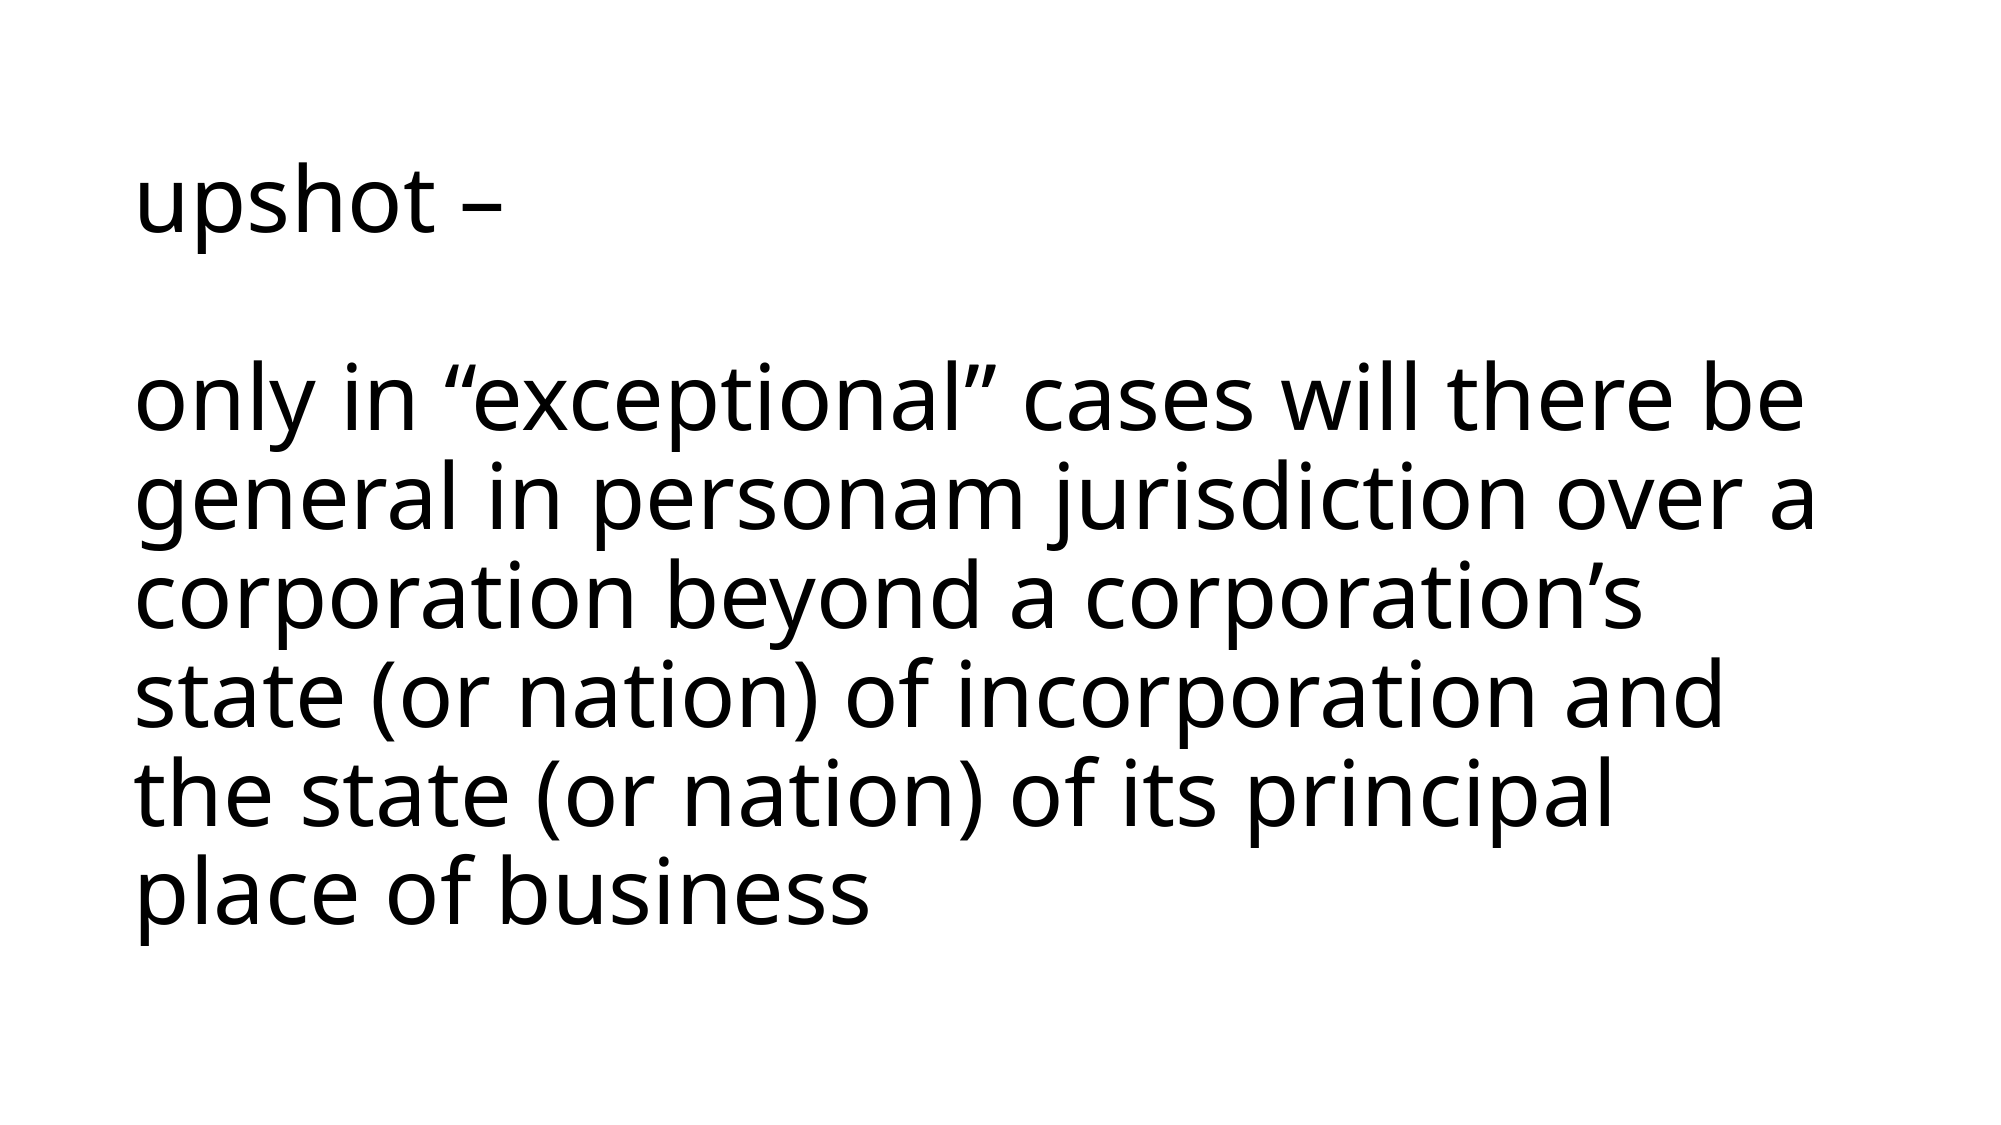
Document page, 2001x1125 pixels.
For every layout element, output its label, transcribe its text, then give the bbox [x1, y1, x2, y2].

title upshot – only in “exceptional” cases will there be general in personam jurisdiction over a corporation beyond a corporation’s state (or nation) of incorporation and the state (or nation) of its principal place of business [119, 59, 1863, 1039]
